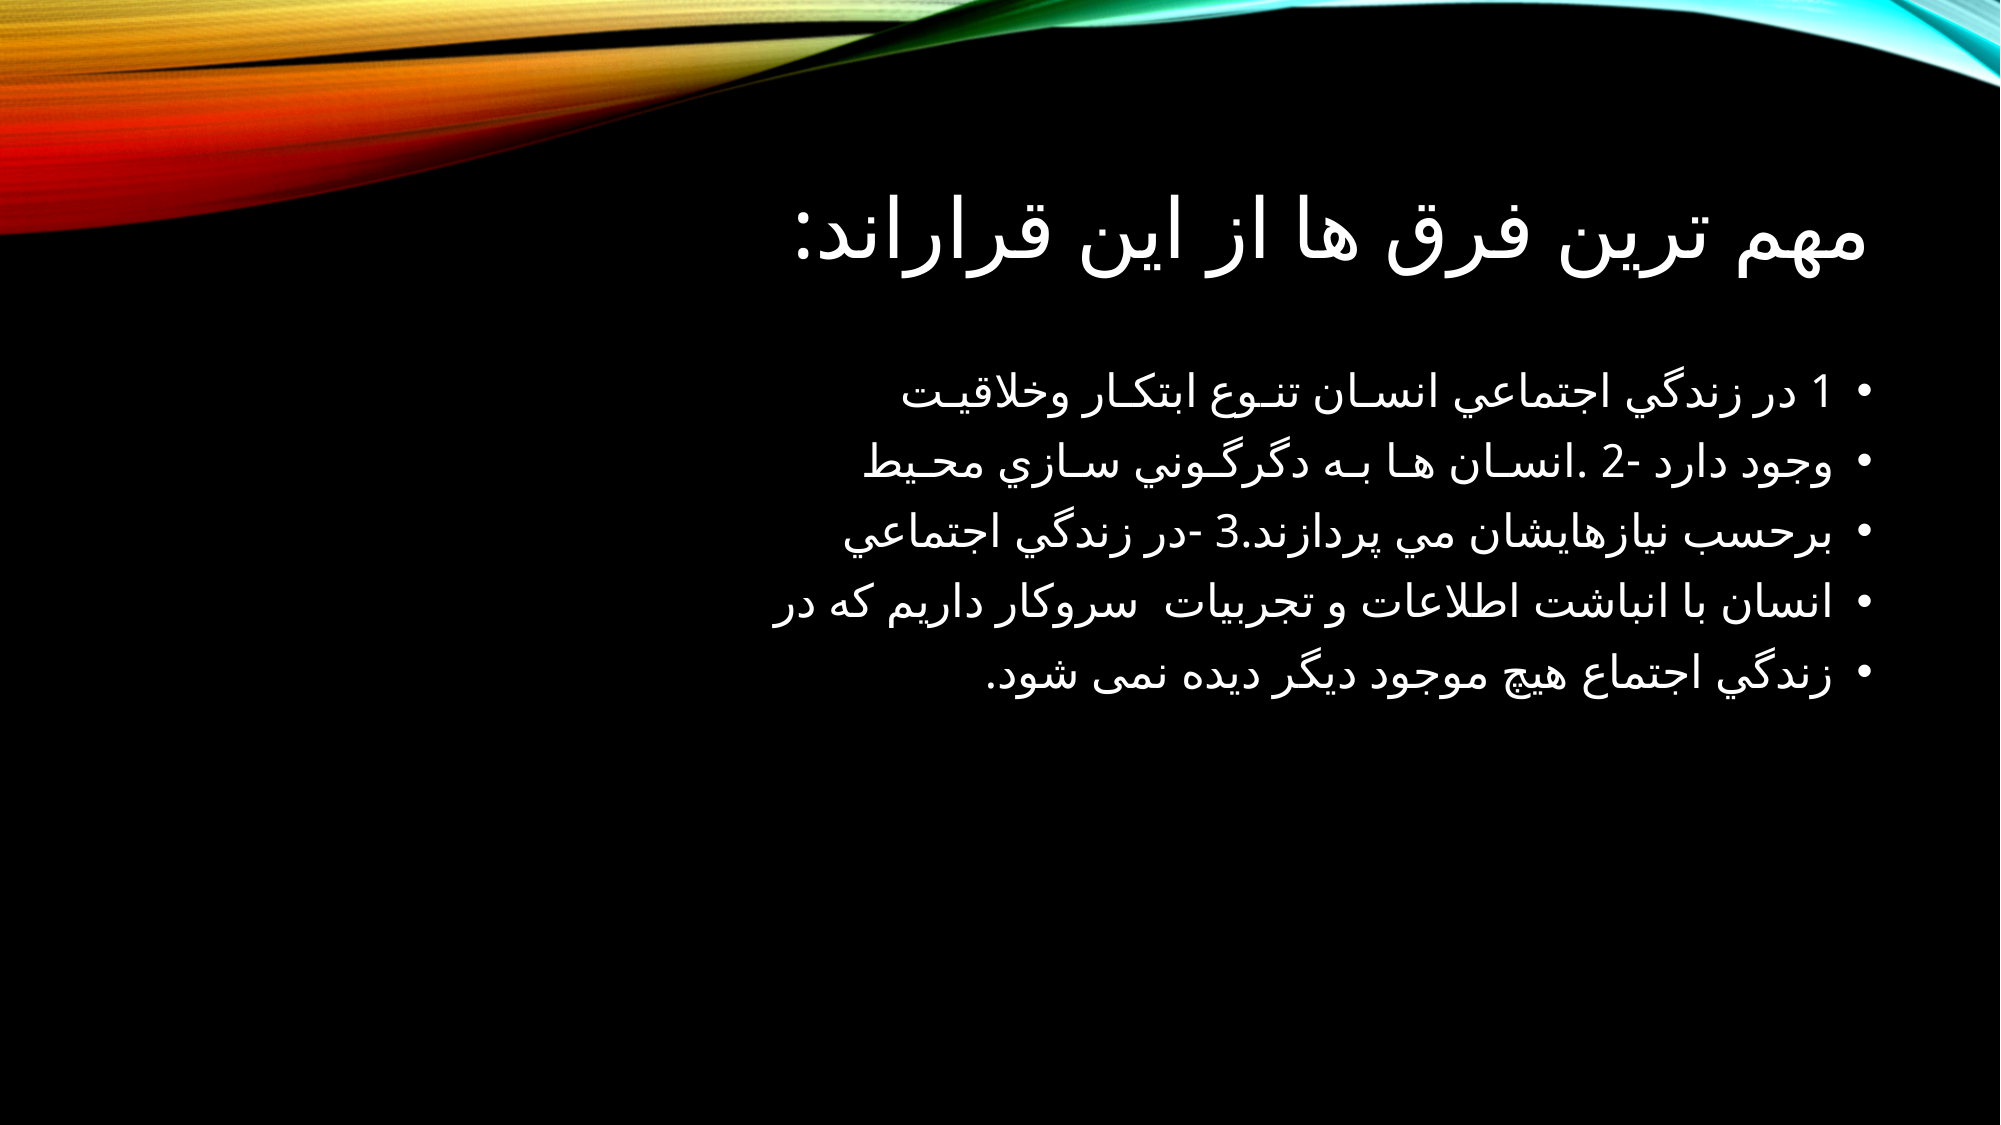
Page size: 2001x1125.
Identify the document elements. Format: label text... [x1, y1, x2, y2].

title مهم ترين فرق ها از اين قراراند: [474, 125, 1888, 338]
list 1 در زندگي اجتماعي انسـان تنـوع ابتكـار وخلاقيـت وجود دارد -2 .انسـان هـا بـه دگرگـوني سـازي محـيط برحسب نيازهايشان مي پردازند.3 -در زندگي اجتماعي انسان با انباشت اطلاعات و تجربيات سروكار داريم كه در زندگي اجتماع هيچ موجود دیگر دیده نمی شود. [112, 360, 1888, 1021]
picture [0, 0, 2000, 237]
